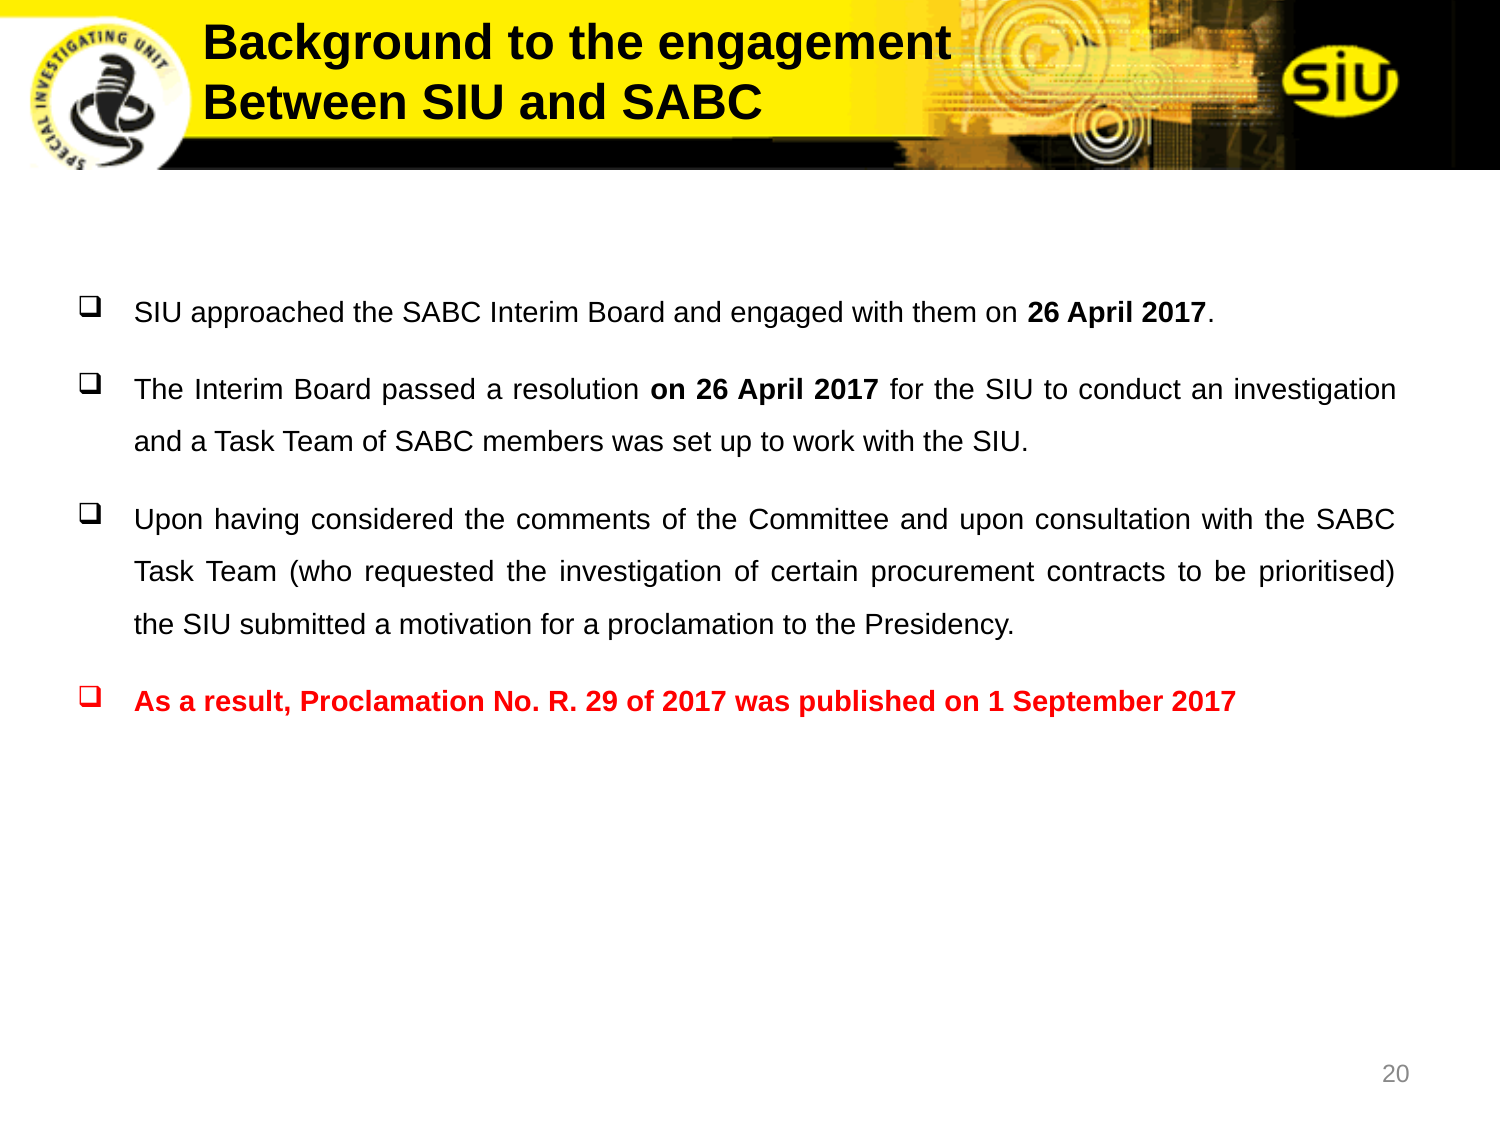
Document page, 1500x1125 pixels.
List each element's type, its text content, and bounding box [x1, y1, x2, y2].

picture [832, 0, 1500, 170]
picture [0, 0, 199, 170]
slide_number 20 [1362, 1042, 1425, 1103]
list Background to the engagement Between SIU and SABC [187, 1, 1263, 140]
list SIU approached the SABC Interim Board and engaged with them on 26 April 2017. The Interim Board passed a resolution on 26 April 2017 for the SIU to conduct an investigation and a Task Team of SABC members was set up to work with the SIU. Upon having considered the comments of the Committee and upon consultation with the SABC Task Team (who requested the investigation of certain procurement contracts to be prioritised) the SIU submitted a motivation for a proclamation to the Presidency. As a result, Proclamation No. R. 29 of 2017 was published on 1 September 2017 [62, 137, 1413, 938]
